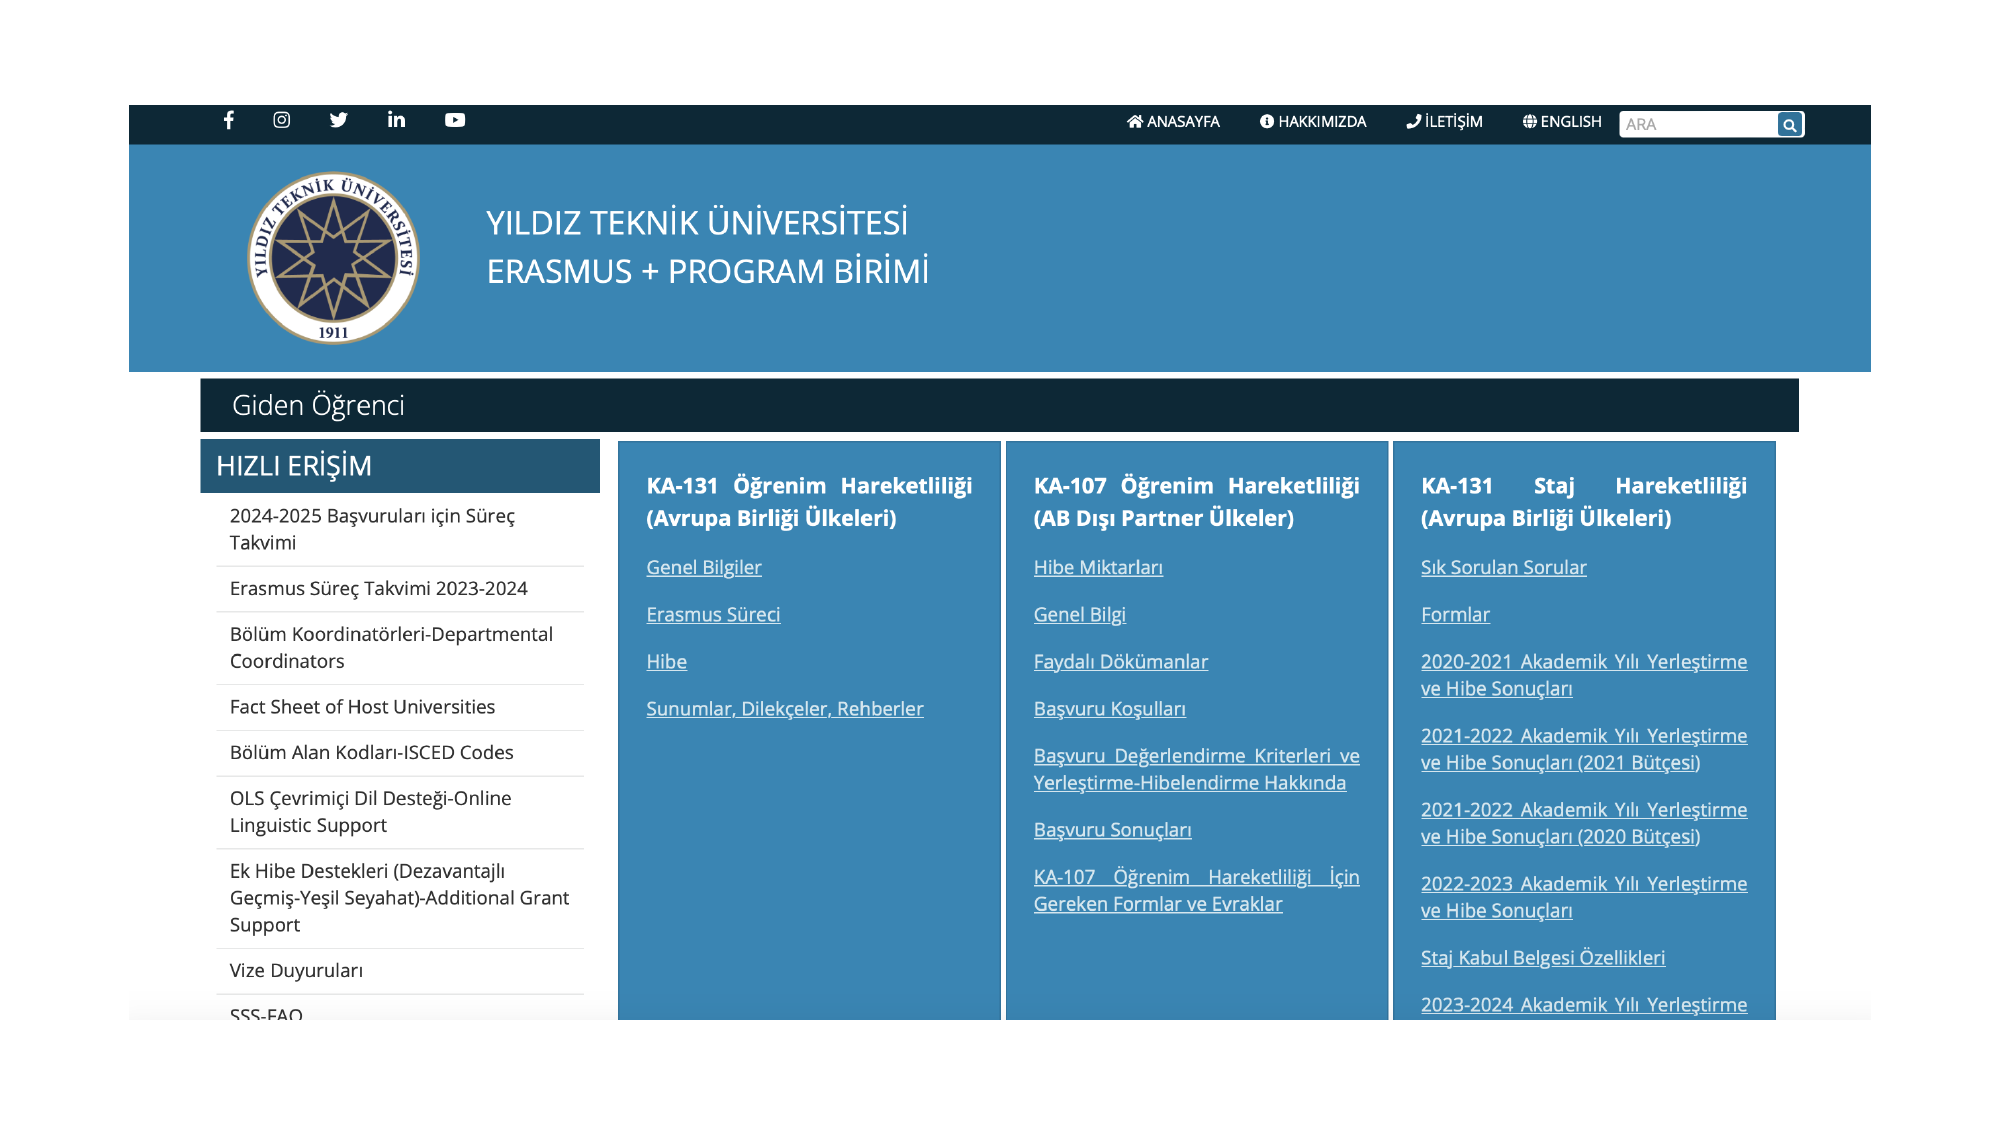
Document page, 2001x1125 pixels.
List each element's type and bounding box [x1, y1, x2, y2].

list [129, 104, 1871, 1020]
